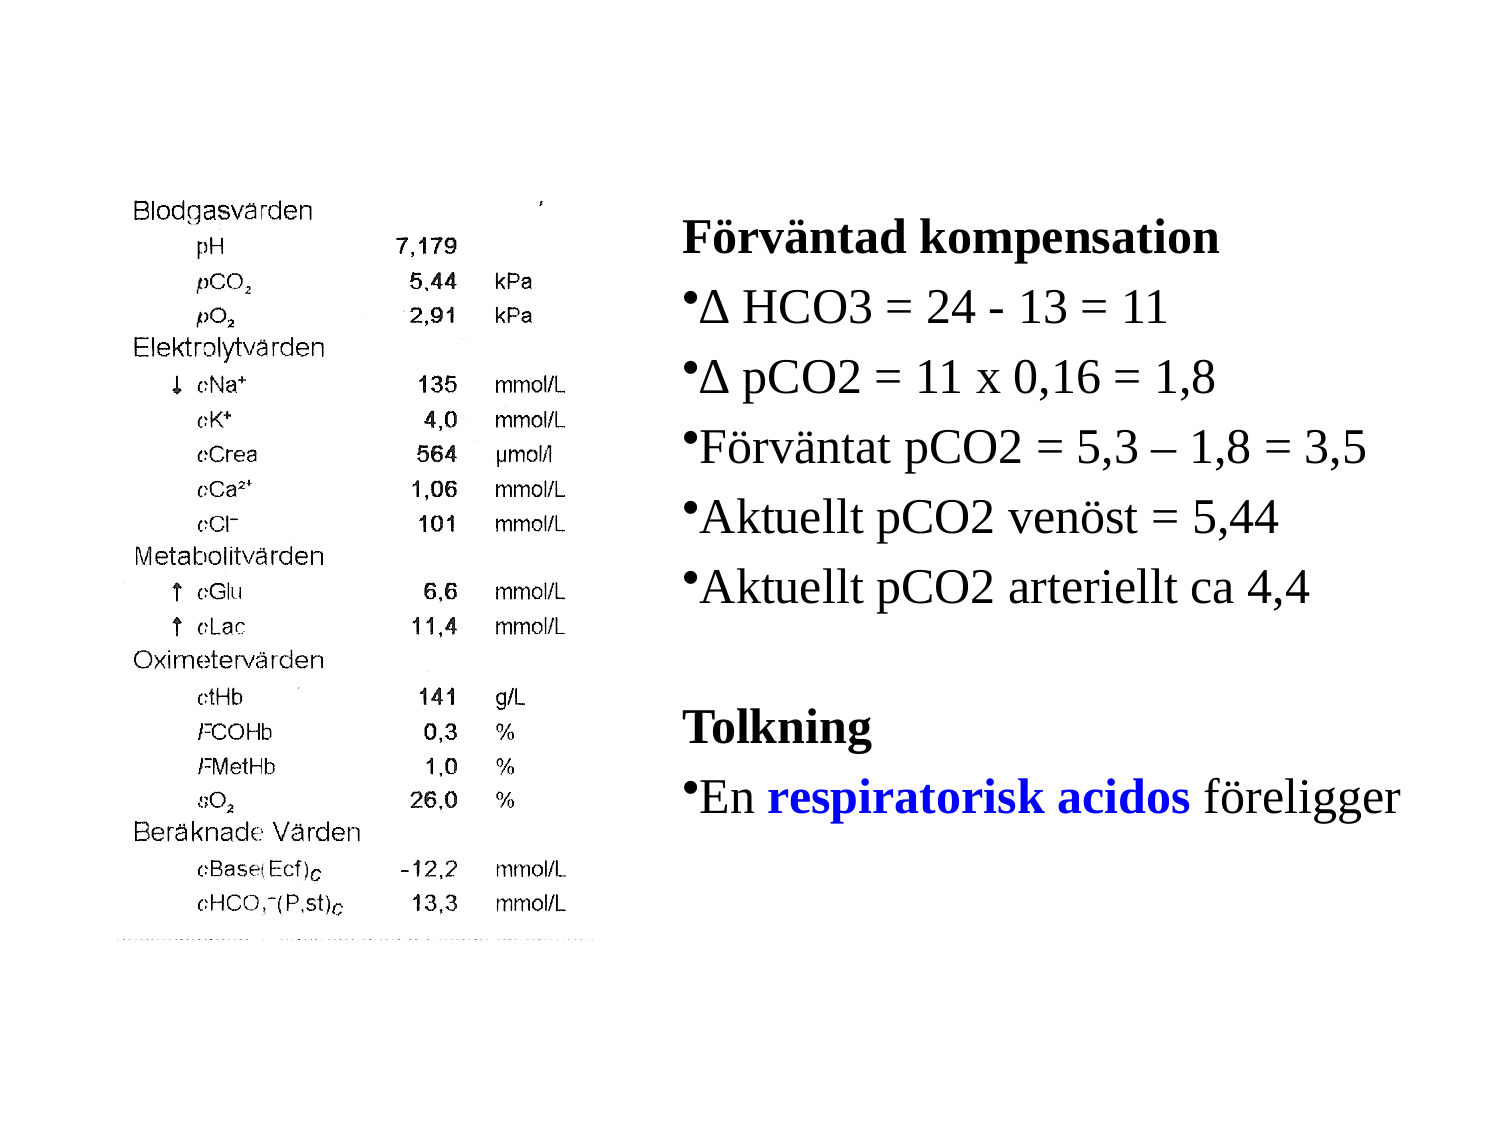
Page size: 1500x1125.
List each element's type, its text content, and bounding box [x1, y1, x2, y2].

picture [111, 195, 597, 941]
list Förväntad kompensation ∆ HCO3 = 24 - 13 = 11 ∆ pCO2 = 11 x 0,16 = 1,8 Förväntat pCO2 = 5,3 – 1,8 = 3,5 Aktuellt pCO2 venöst = 5,44 Aktuellt pCO2 arteriellt ca 4,4 Tolkning En respiratorisk acidos föreligger [667, 196, 1471, 872]
